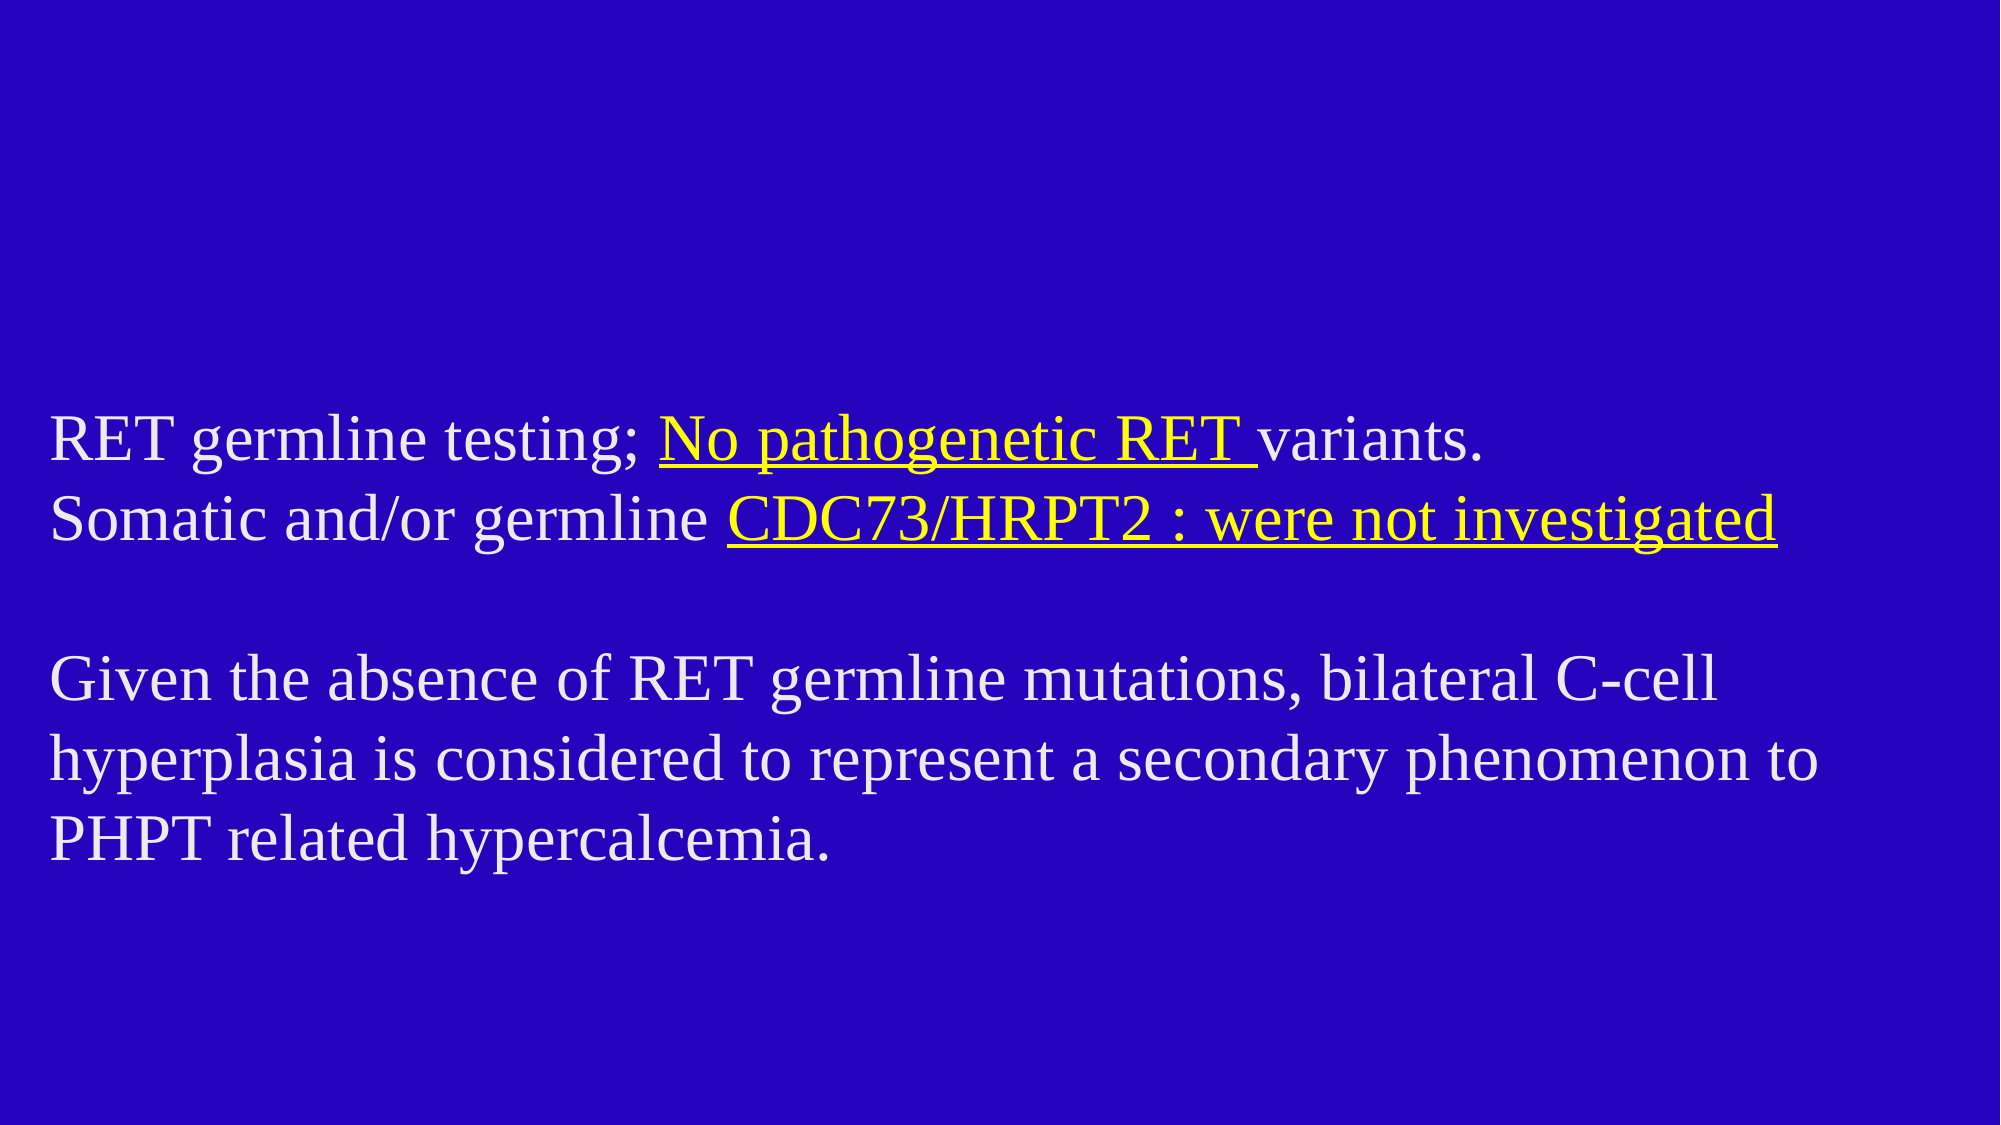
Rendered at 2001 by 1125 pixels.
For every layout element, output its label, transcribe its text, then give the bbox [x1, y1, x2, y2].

title RET germline testing; No pathogenetic RET variants. Somatic and/or germline CDC73/HRPT2 : were not investigated Given the absence of RET germline mutations, bilateral C-cell hyperplasia is considered to represent a secondary phenomenon to PHPT related hypercalcemia. [34, 263, 1982, 1041]
